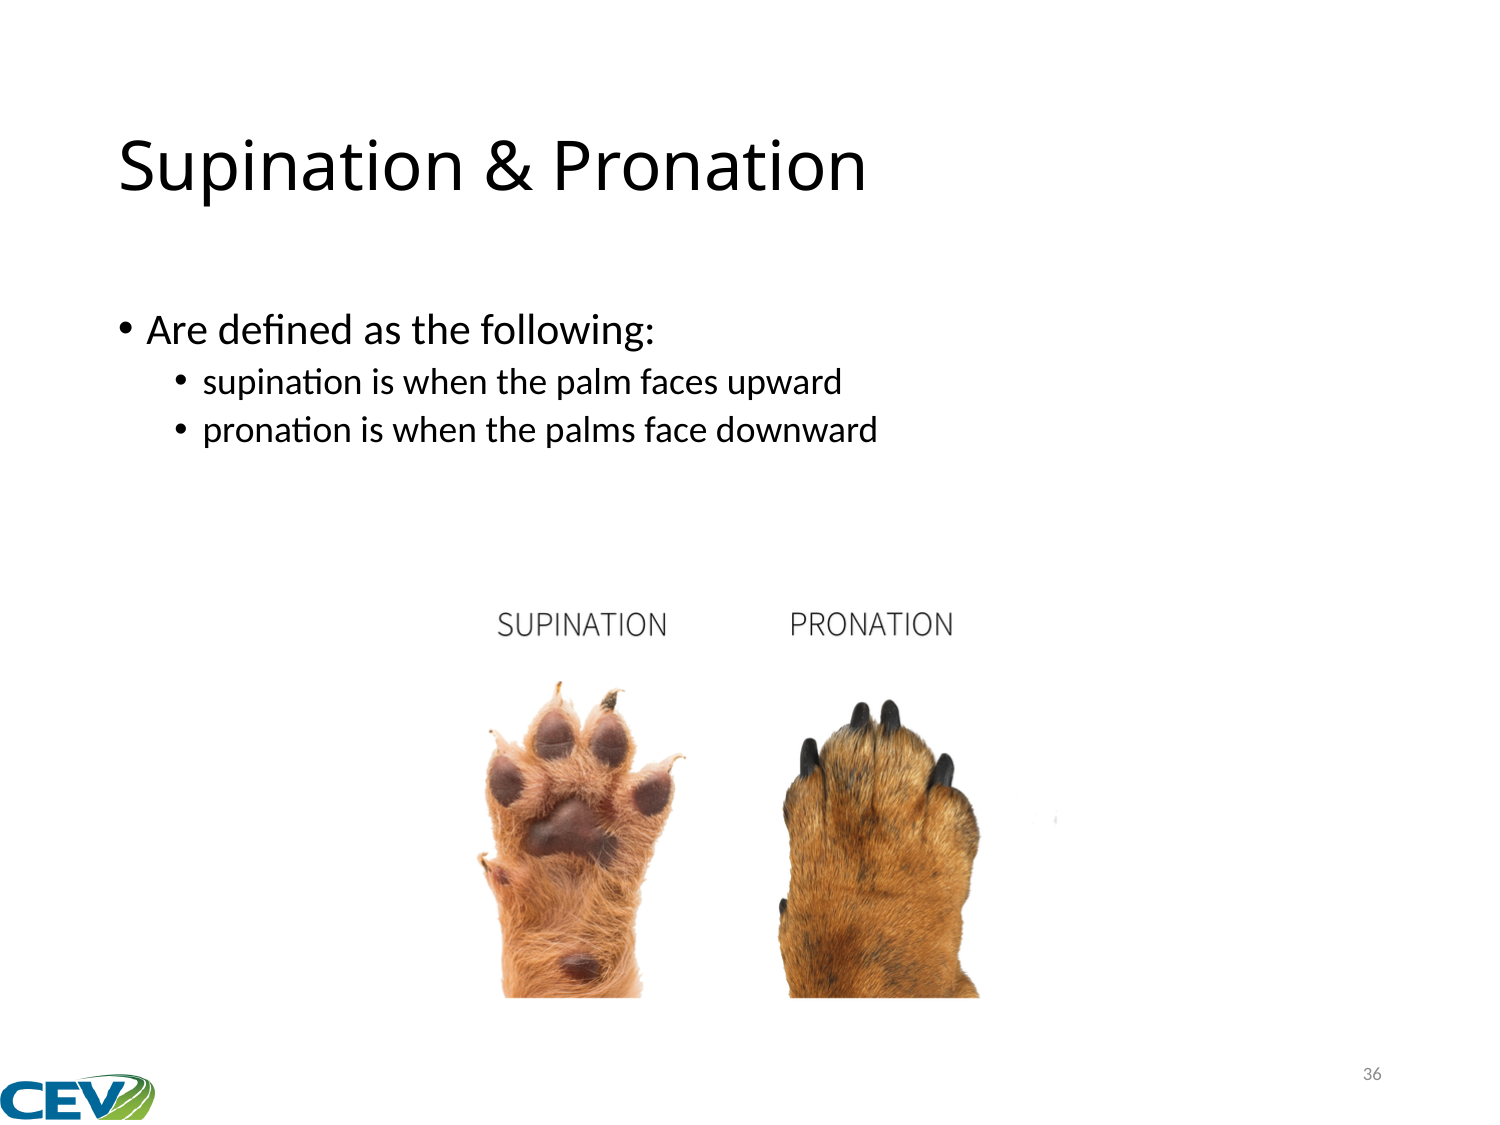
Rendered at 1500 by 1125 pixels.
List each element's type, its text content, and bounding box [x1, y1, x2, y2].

slide_number 36 [1059, 1042, 1397, 1103]
picture [0, 1070, 158, 1125]
title Supination & Pronation [103, 59, 1397, 278]
picture [237, 482, 1263, 1095]
list Are defined as the following: supination is when the palm faces upward pronation is when the palms face downward [103, 299, 1397, 1014]
